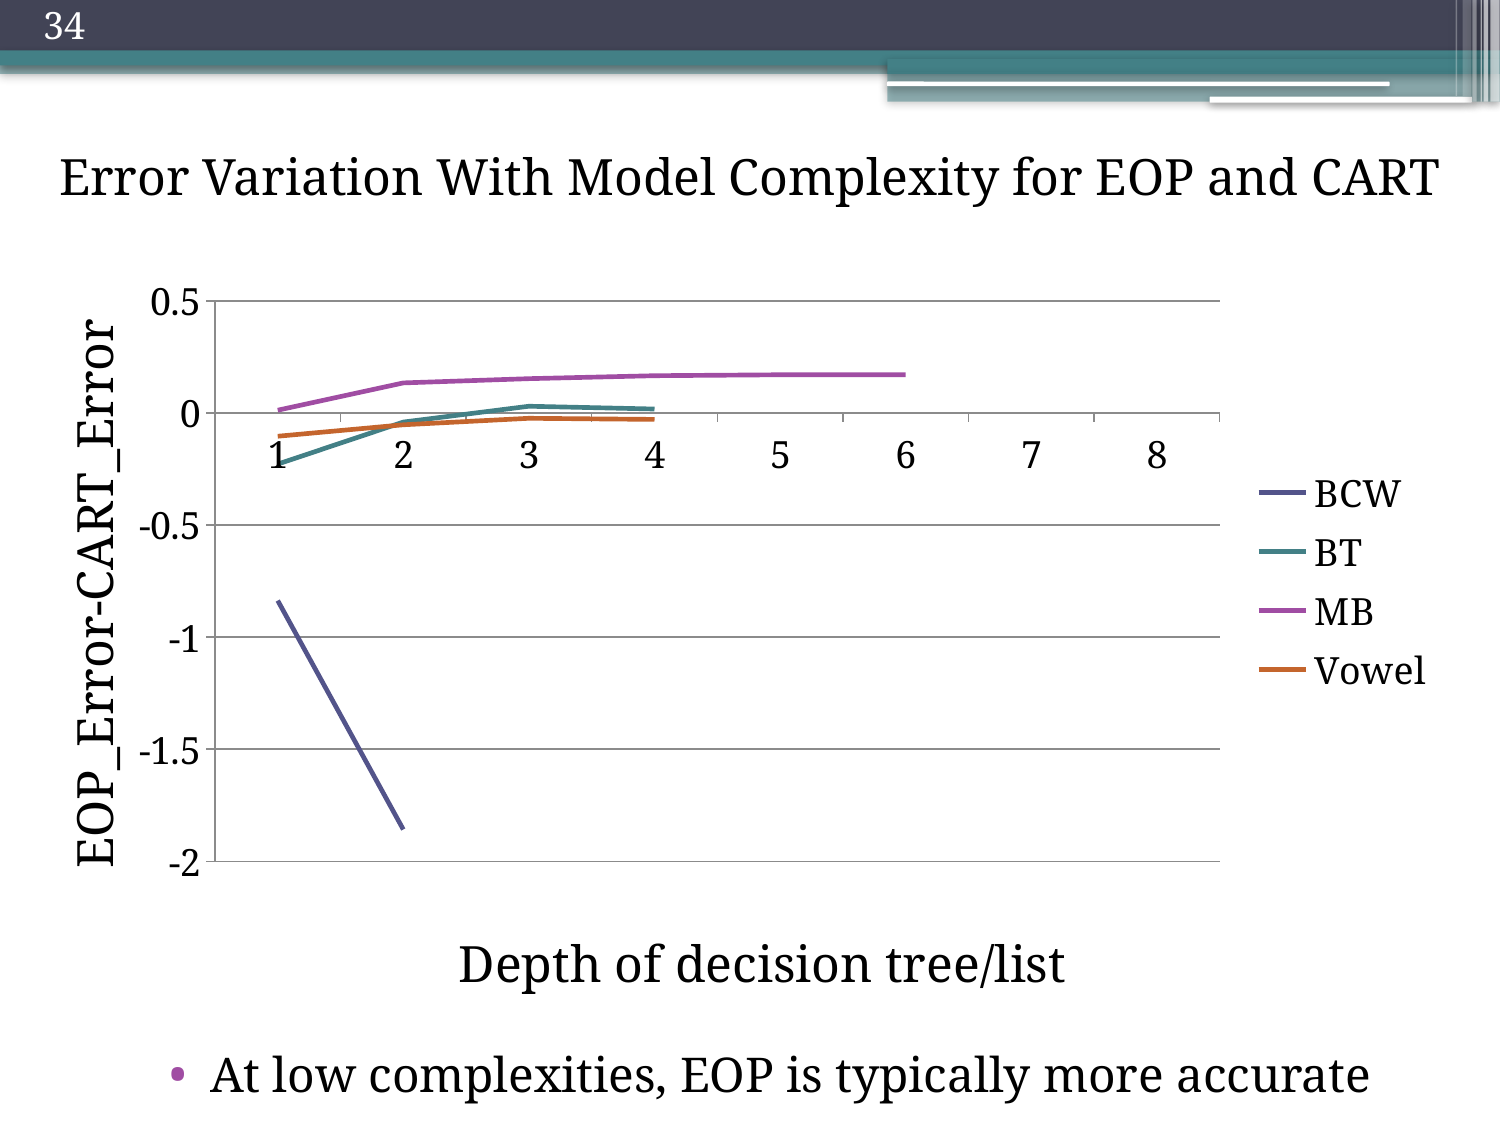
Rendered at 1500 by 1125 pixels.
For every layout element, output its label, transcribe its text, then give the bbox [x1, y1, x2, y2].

slide_number 34 [0, 0, 100, 61]
text_box EOP_Error-CART_Error [48, 236, 139, 952]
list At low complexities, EOP is typically more accurate [137, 1037, 1400, 1125]
chart [112, 262, 1451, 901]
text_box Error Variation With Model Complexity for EOP and CART [0, 123, 1500, 227]
text_box Depth of decision tree/list [198, 923, 1326, 1001]
